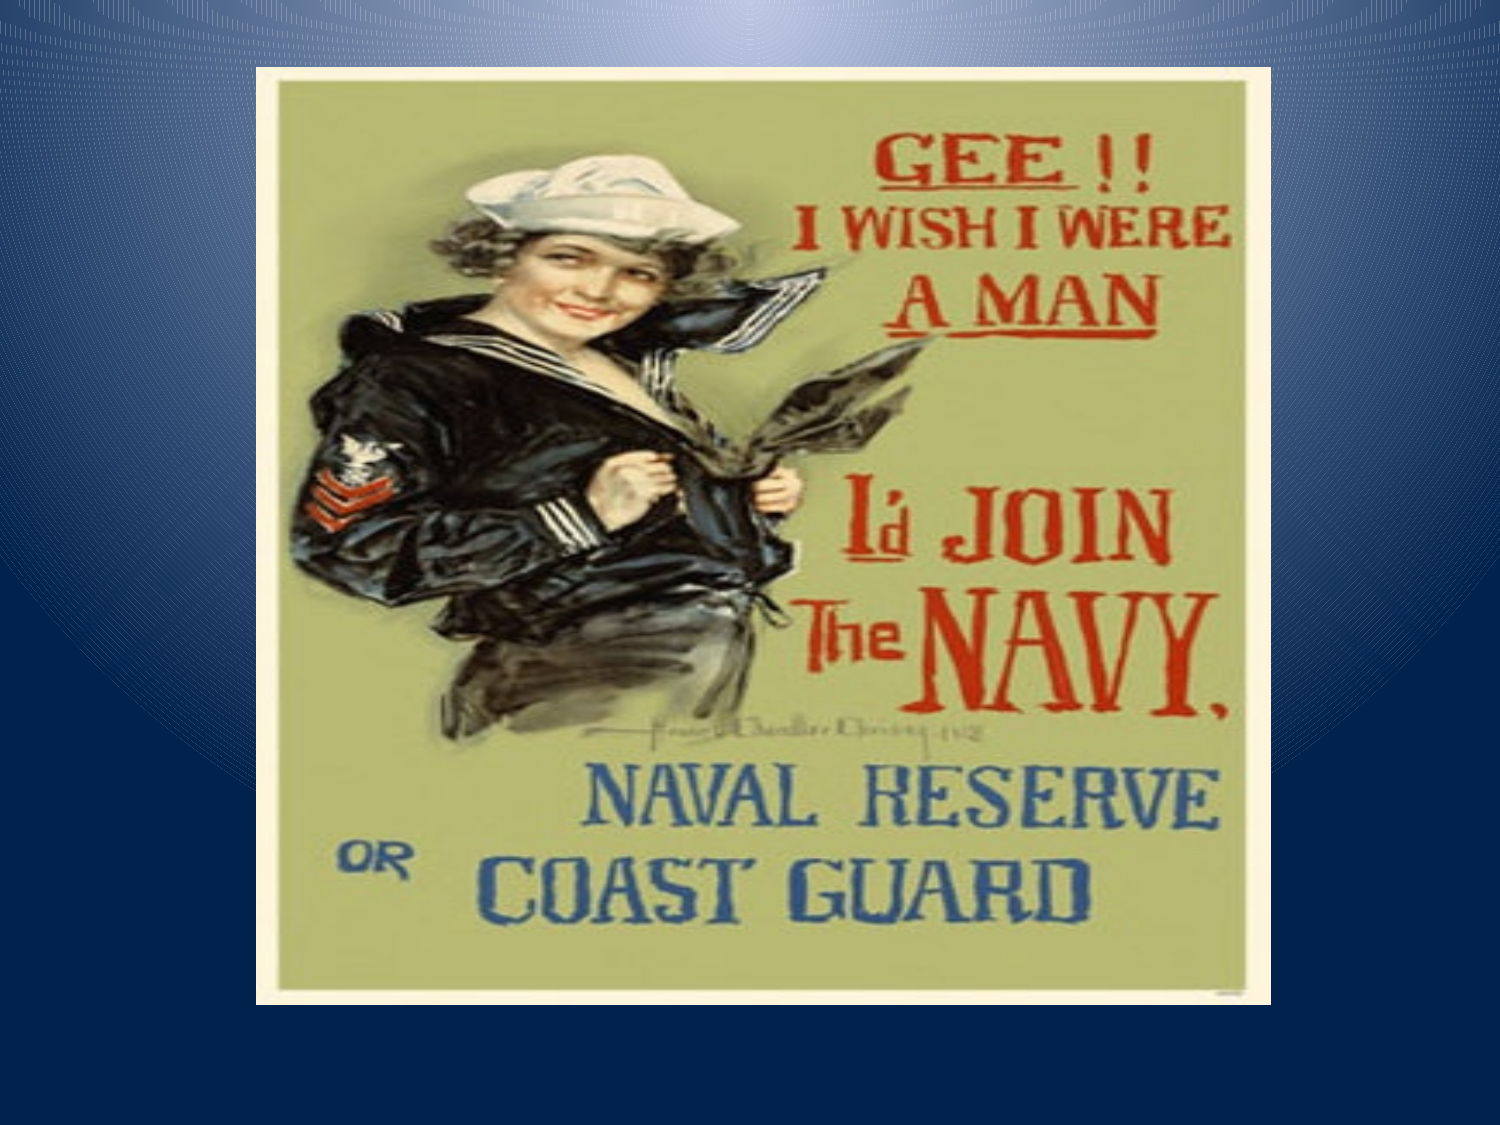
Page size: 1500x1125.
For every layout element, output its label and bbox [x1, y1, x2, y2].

picture [256, 67, 1271, 1006]
